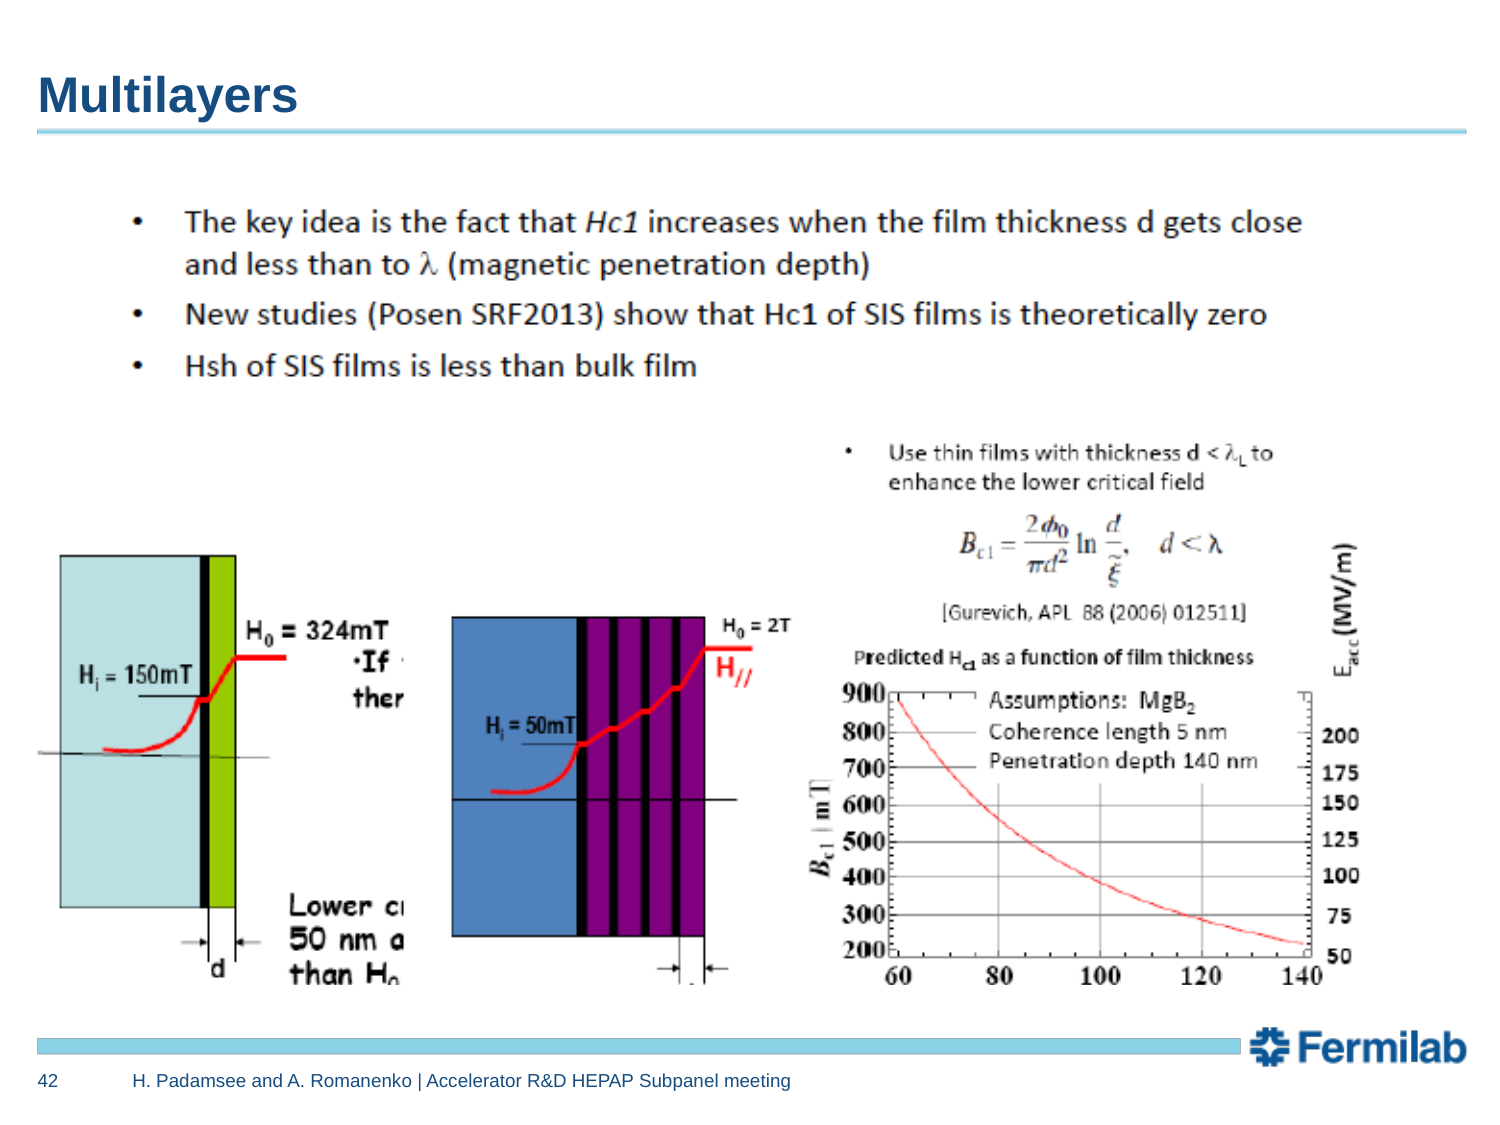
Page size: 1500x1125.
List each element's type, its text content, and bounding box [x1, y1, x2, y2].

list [37, 165, 1424, 985]
footer H. Padamsee and A. Romanenko | Accelerator R&D HEPAP Subpanel meeting [132, 1068, 1014, 1109]
slide_number 42 [37, 1068, 111, 1109]
title Multilayers [37, 17, 1463, 123]
